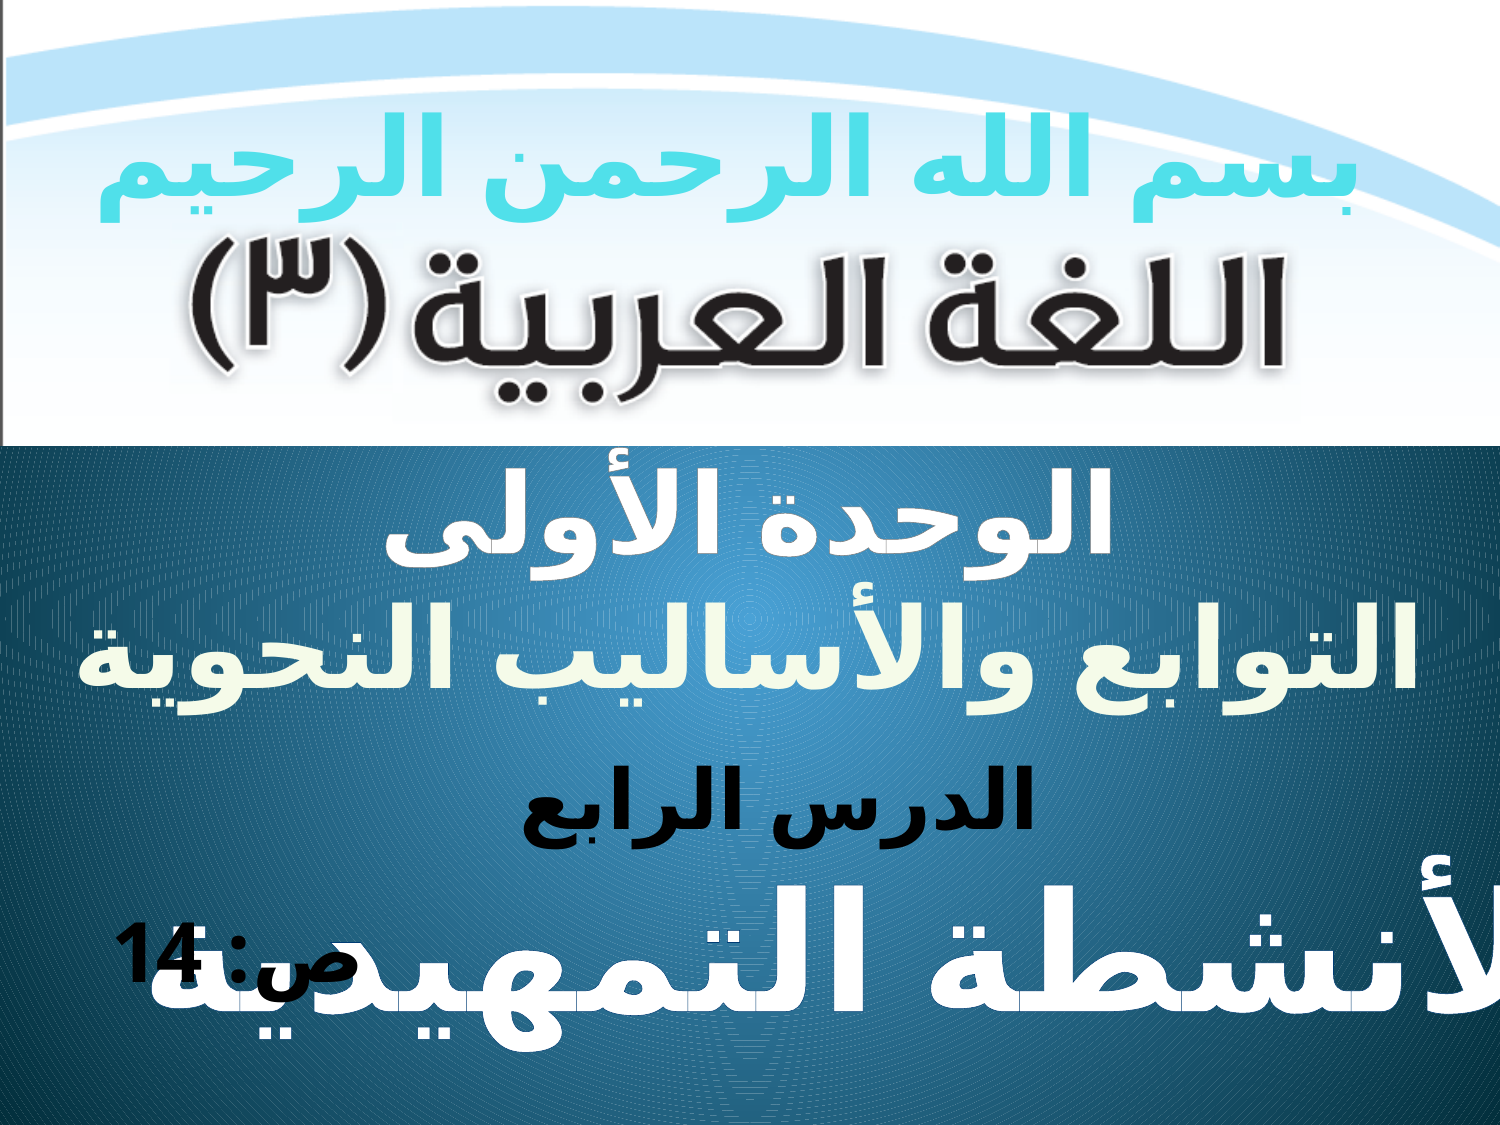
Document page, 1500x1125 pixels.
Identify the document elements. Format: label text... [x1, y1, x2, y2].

text_box الوحدة الأولى التوابع والأساليب النحوية [57, 460, 1442, 719]
text_box الأنشطة التمهيدية [125, 837, 1500, 1053]
text_box الدرس الرابع [504, 738, 1055, 837]
picture [0, 0, 1500, 446]
text_box ص: 14 [97, 891, 380, 1007]
